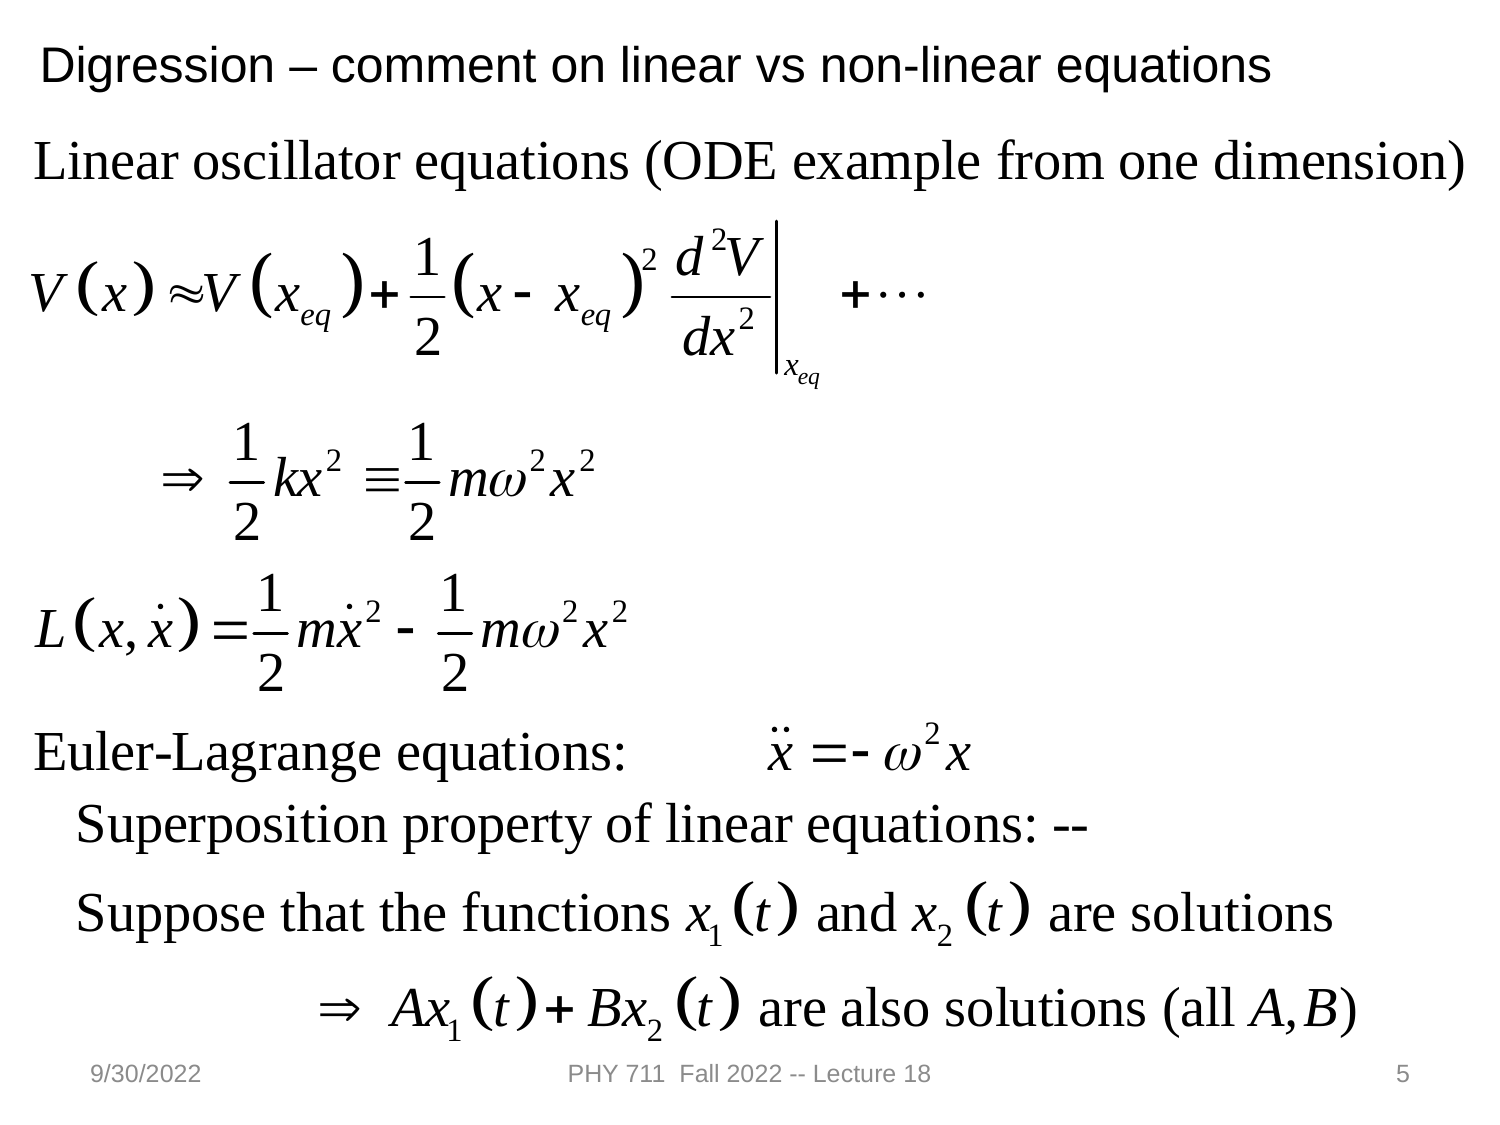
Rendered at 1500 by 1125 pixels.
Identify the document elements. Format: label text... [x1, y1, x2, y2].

footer PHY 711 Fall 2022 -- Lecture 18 [512, 1067, 988, 1103]
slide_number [75, 1067, 425, 1103]
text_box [69, 790, 1368, 1059]
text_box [24, 128, 1479, 793]
text_box Digression – comment on linear vs non-linear equations [24, 24, 1463, 100]
slide_number 5 [1074, 1042, 1425, 1103]
